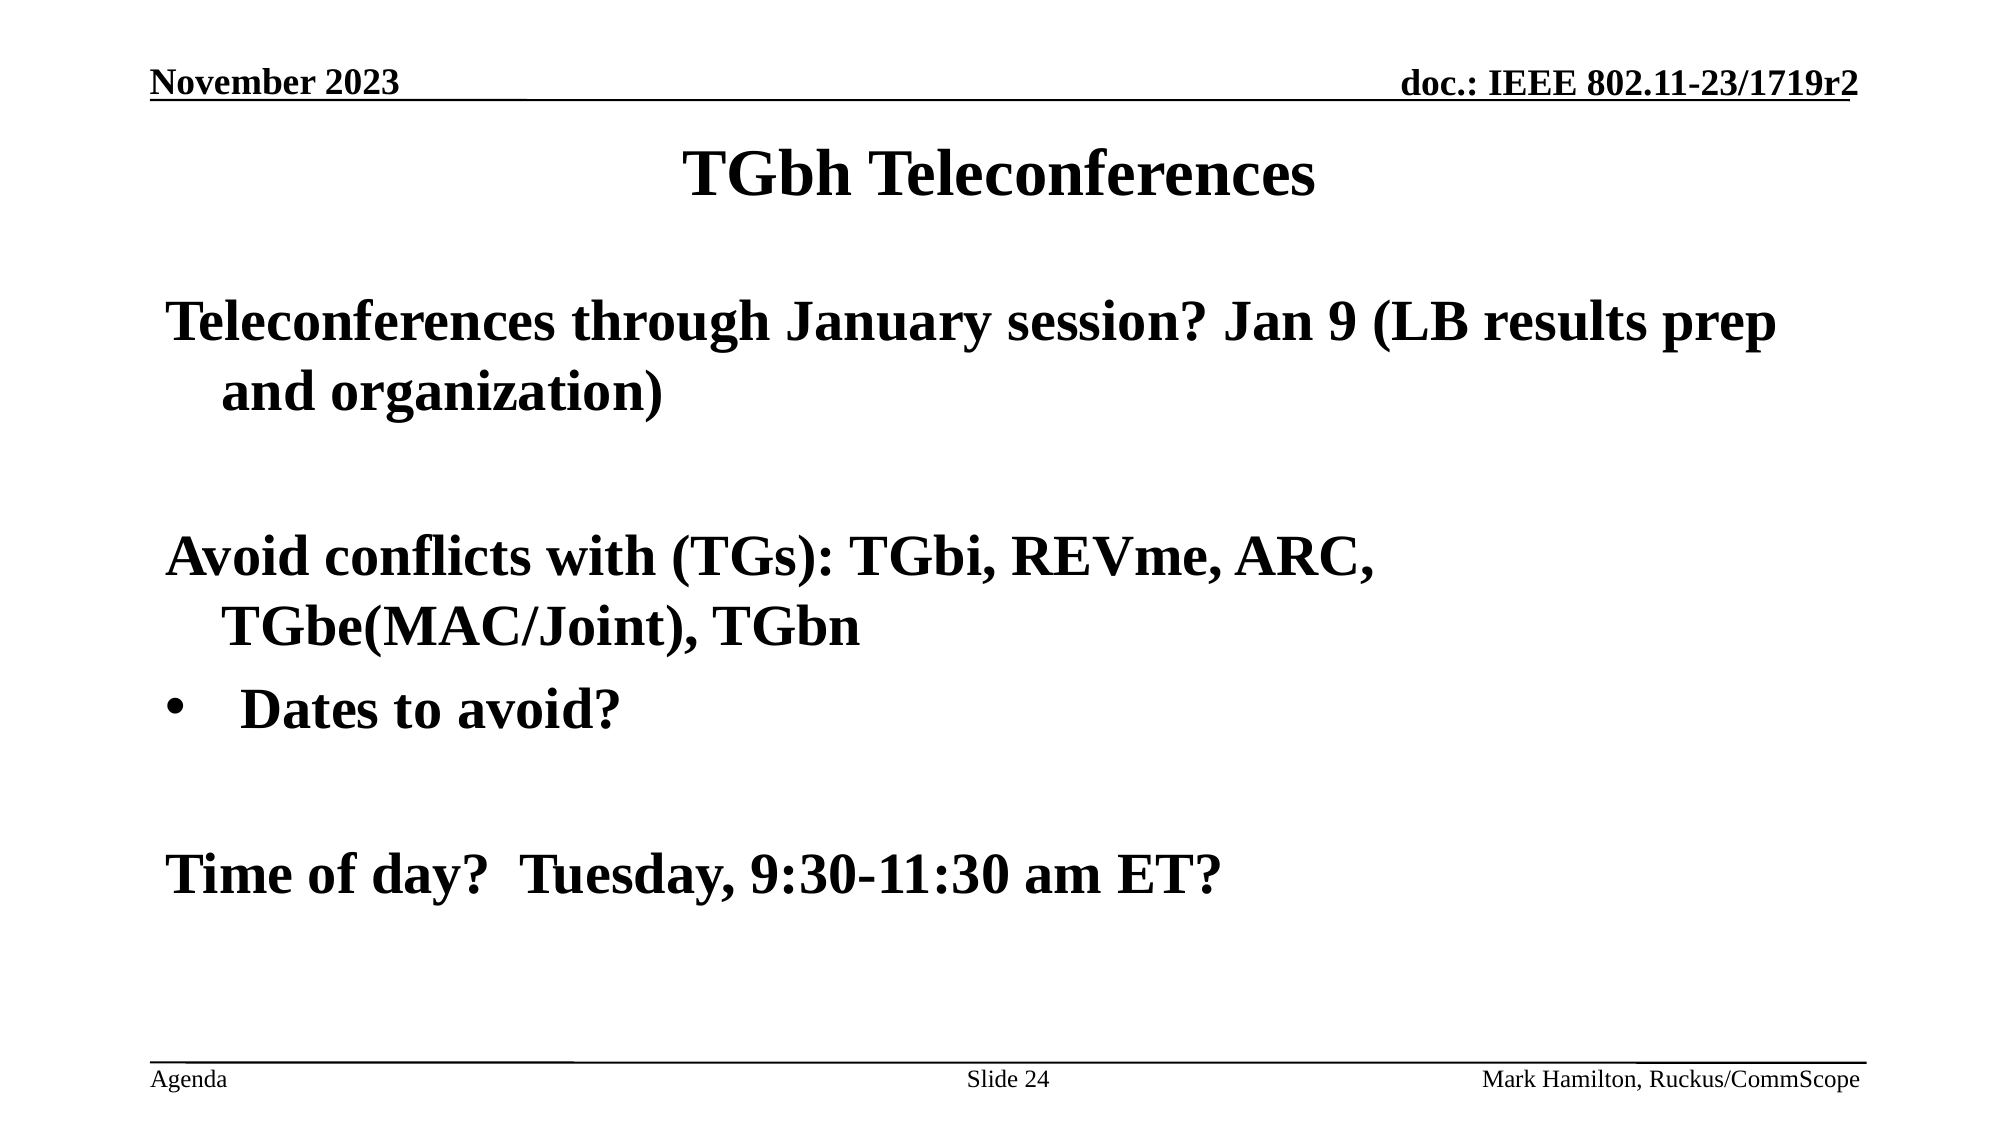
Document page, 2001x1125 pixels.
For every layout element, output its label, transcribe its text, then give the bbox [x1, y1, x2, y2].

list Teleconferences through January session? Jan 9 (LB results prep and organization) Avoid conflicts with (TGs): TGbi, REVme, ARC, TGbe(MAC/Joint), TGbn Dates to avoid? Time of day? Tuesday, 9:30-11:30 am ET? [149, 274, 1850, 1063]
title TGbh Teleconferences [149, 112, 1850, 226]
slide_number Slide 24 [950, 1061, 1067, 1123]
